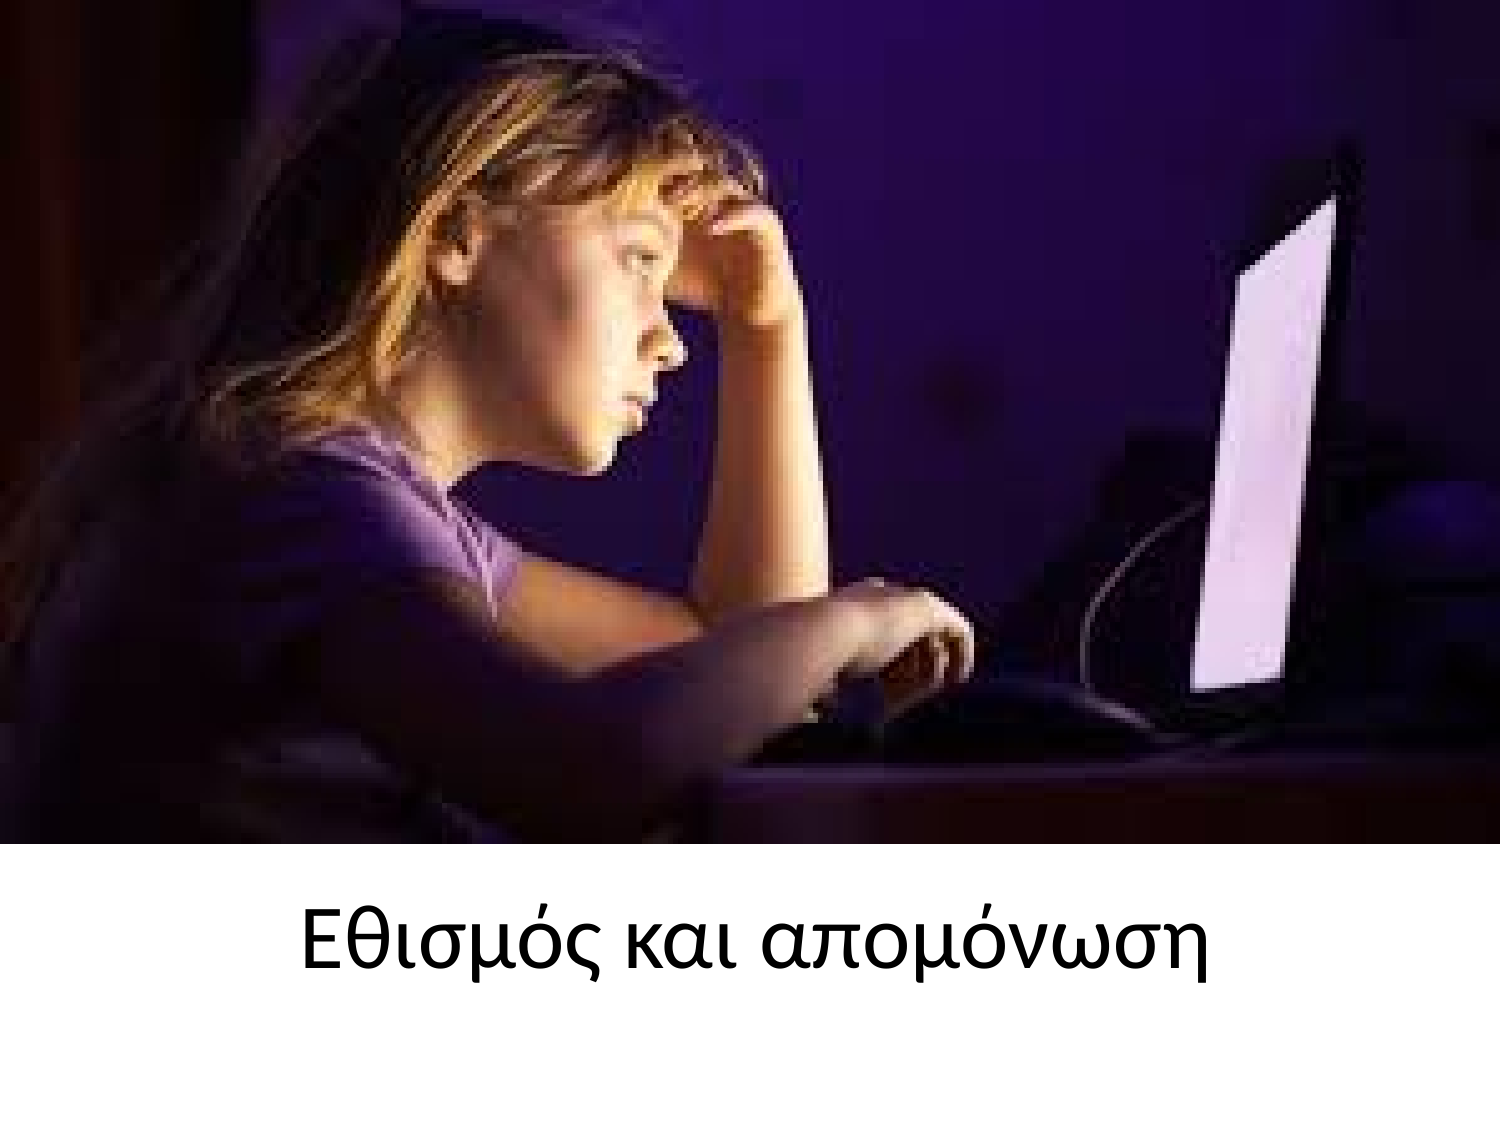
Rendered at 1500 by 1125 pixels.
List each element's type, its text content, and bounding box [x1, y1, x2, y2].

picture [0, 0, 1500, 844]
title Εθισμός και απομόνωση [62, 867, 1450, 997]
